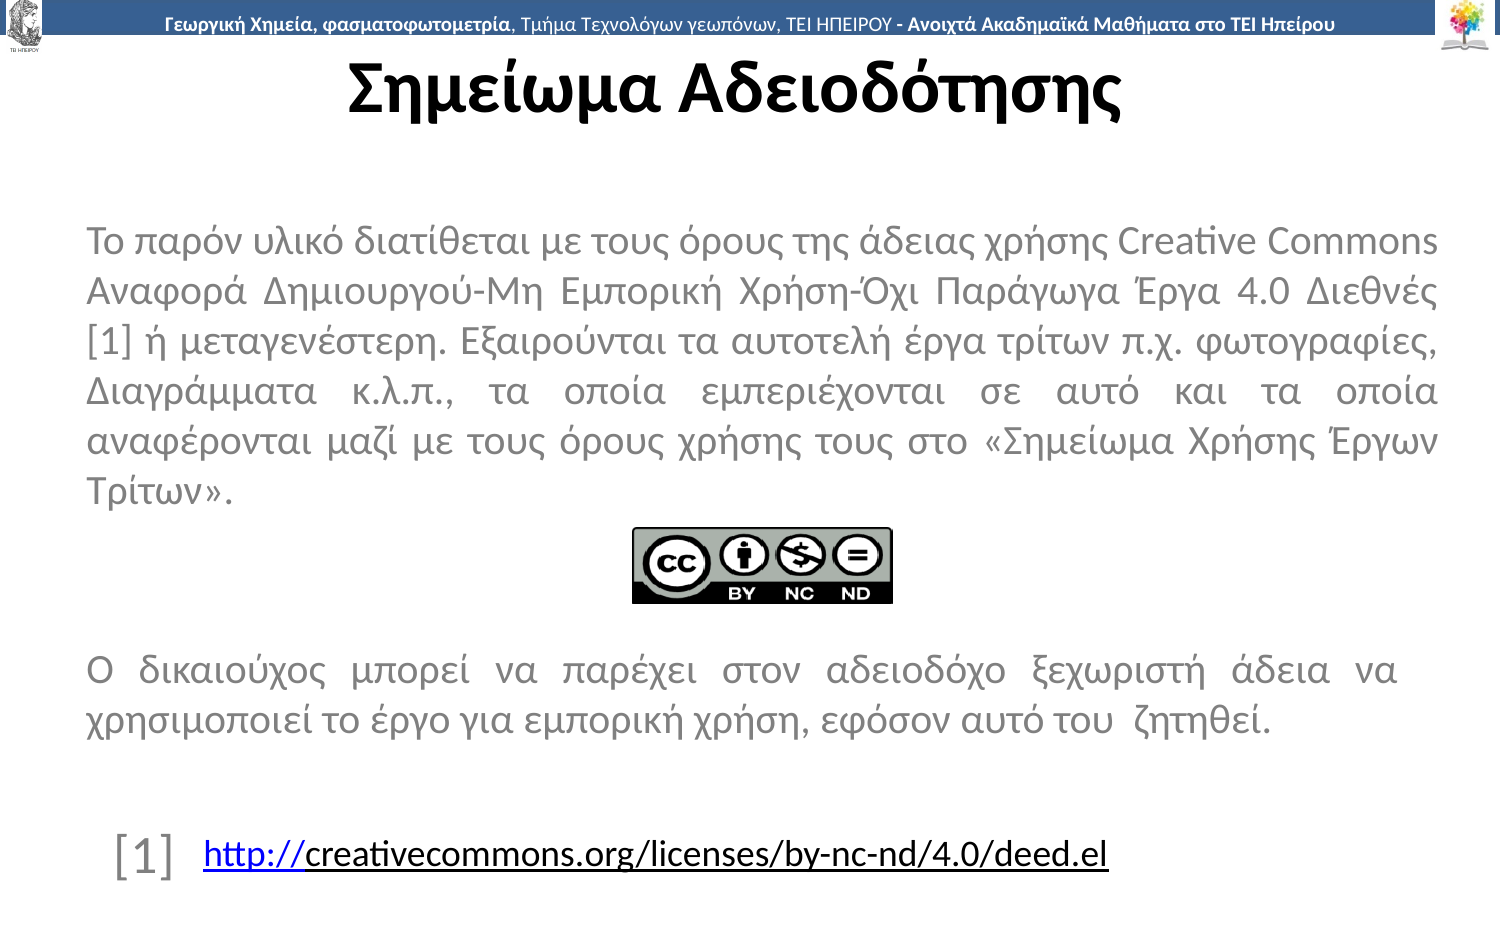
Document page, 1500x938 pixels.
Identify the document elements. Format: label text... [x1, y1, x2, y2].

picture [6, 0, 42, 54]
title Σημείωμα Αδειοδότησης [74, 0, 1397, 166]
text_box Το παρόν υλικό διατίθεται με τους όρους της άδειας χρήσης Creative Commons Αναφορά Δημιουργού-Μη Εμπορική Χρήση-Όχι Παράγωγα Έργα 4.0 Διεθνές [1] ή μεταγενέστερη. Εξαιρούνται τα αυτοτελή έργα τρίτων π.χ. φωτογραφίες, Διαγράμματα κ.λ.π., τα οποία εμπεριέχονται σε αυτό και τα οποία αναφέρονται μαζί με τους όρους χρήσης τους στο «Σημείωμα Χρήσης Έργων Τρίτων». [71, 205, 1454, 521]
picture [632, 527, 893, 604]
picture [1435, 0, 1495, 52]
text_box Ο δικαιούχος μπορεί να παρέχει στον αδειοδόχο ξεχωριστή άδεια να χρησιμοποιεί το έργο για εμπορική χρήση, εφόσον αυτό του ζητηθεί. [71, 634, 1438, 749]
text_box http://creativecommons.org/licenses/by-nc-nd/4.0/deed.el [203, 821, 1199, 882]
text_box [1] [99, 812, 203, 892]
